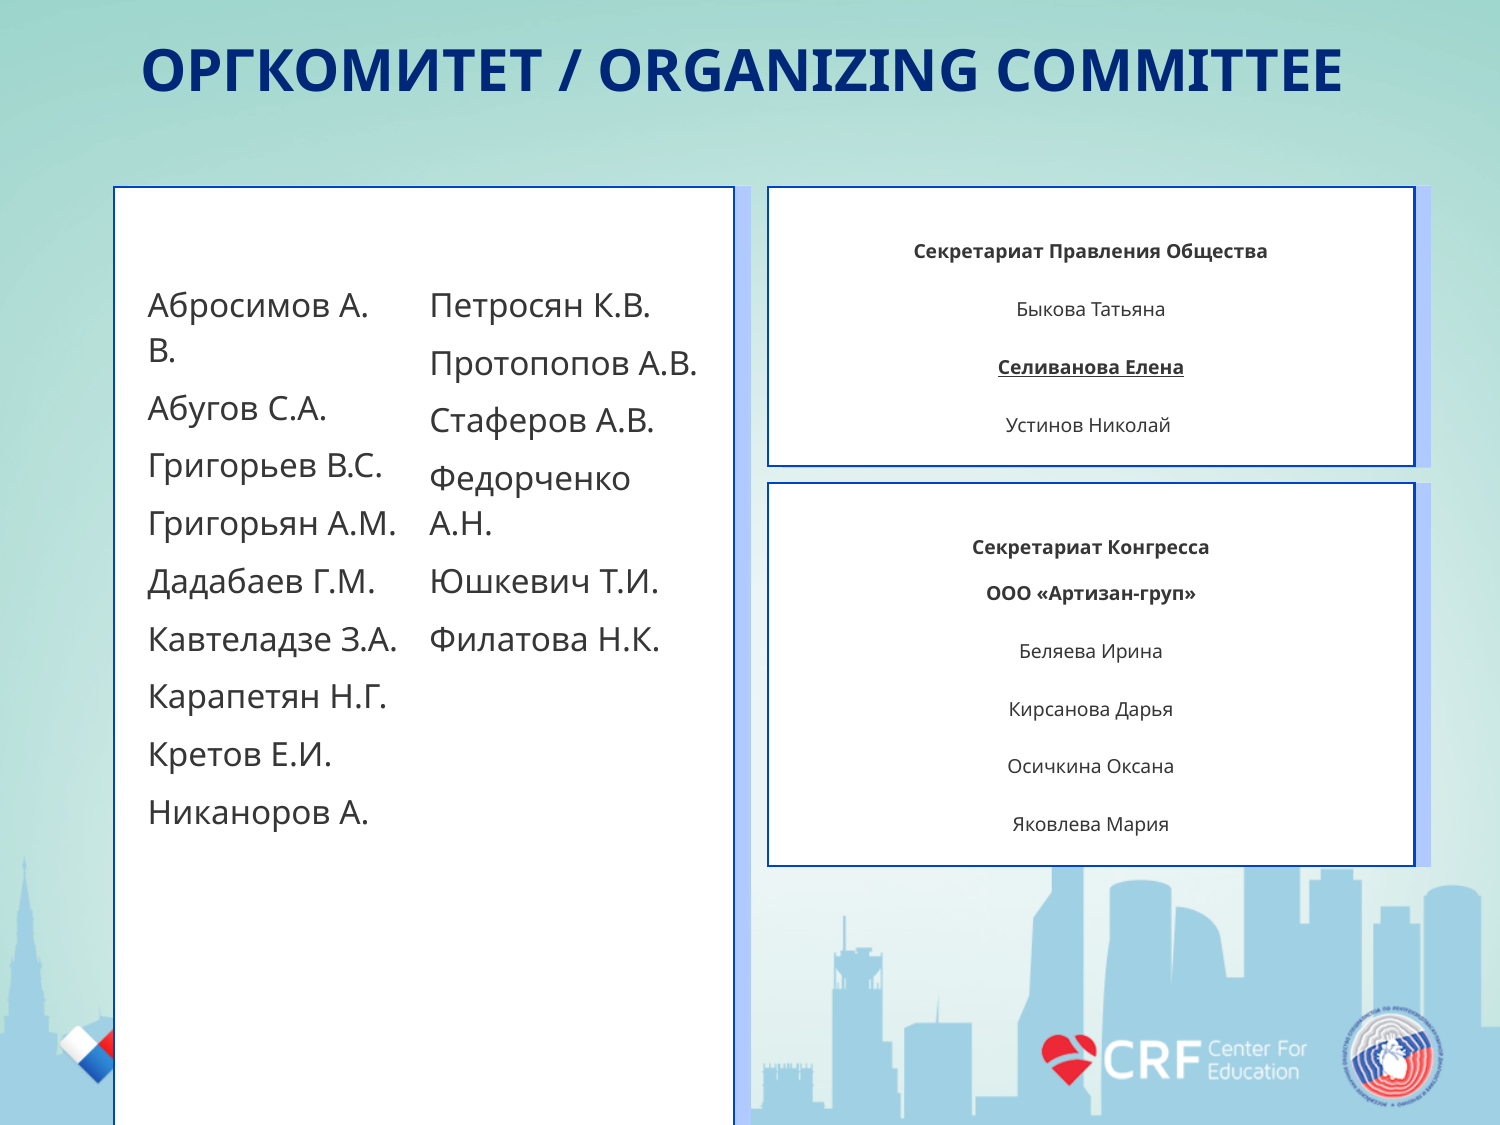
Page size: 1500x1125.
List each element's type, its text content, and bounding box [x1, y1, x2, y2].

text_box Секретариат Конгресса ООО «Артизан-груп» Беляева Ирина Кирсанова Дарья Осичкина Оксана Яковлева Мария [767, 483, 1415, 866]
table_header Петросян К.В. Протопопов А.В. Стаферов А.В. Федорченко А.Н. Юшкевич Т.И. Филатова Н.К. [418, 282, 712, 781]
text_box Секретариат Правления Общества Быкова Татьяна Селиванова Елена Устинов Николай [767, 186, 1415, 467]
picture [0, 0, 1500, 1125]
title ОРГКОМИТЕТ / ORGANIZING COMMITTEE [129, 25, 1370, 150]
text_box [114, 186, 735, 1125]
table_header Абросимов А. В. Абугов С.А. Григорьев В.С. Григорьян А.М. Дадабаев Г.М. Кавтеладзе З.А. Карапетян Н.Г. Кретов Е.И. Никаноров А. [136, 282, 418, 781]
